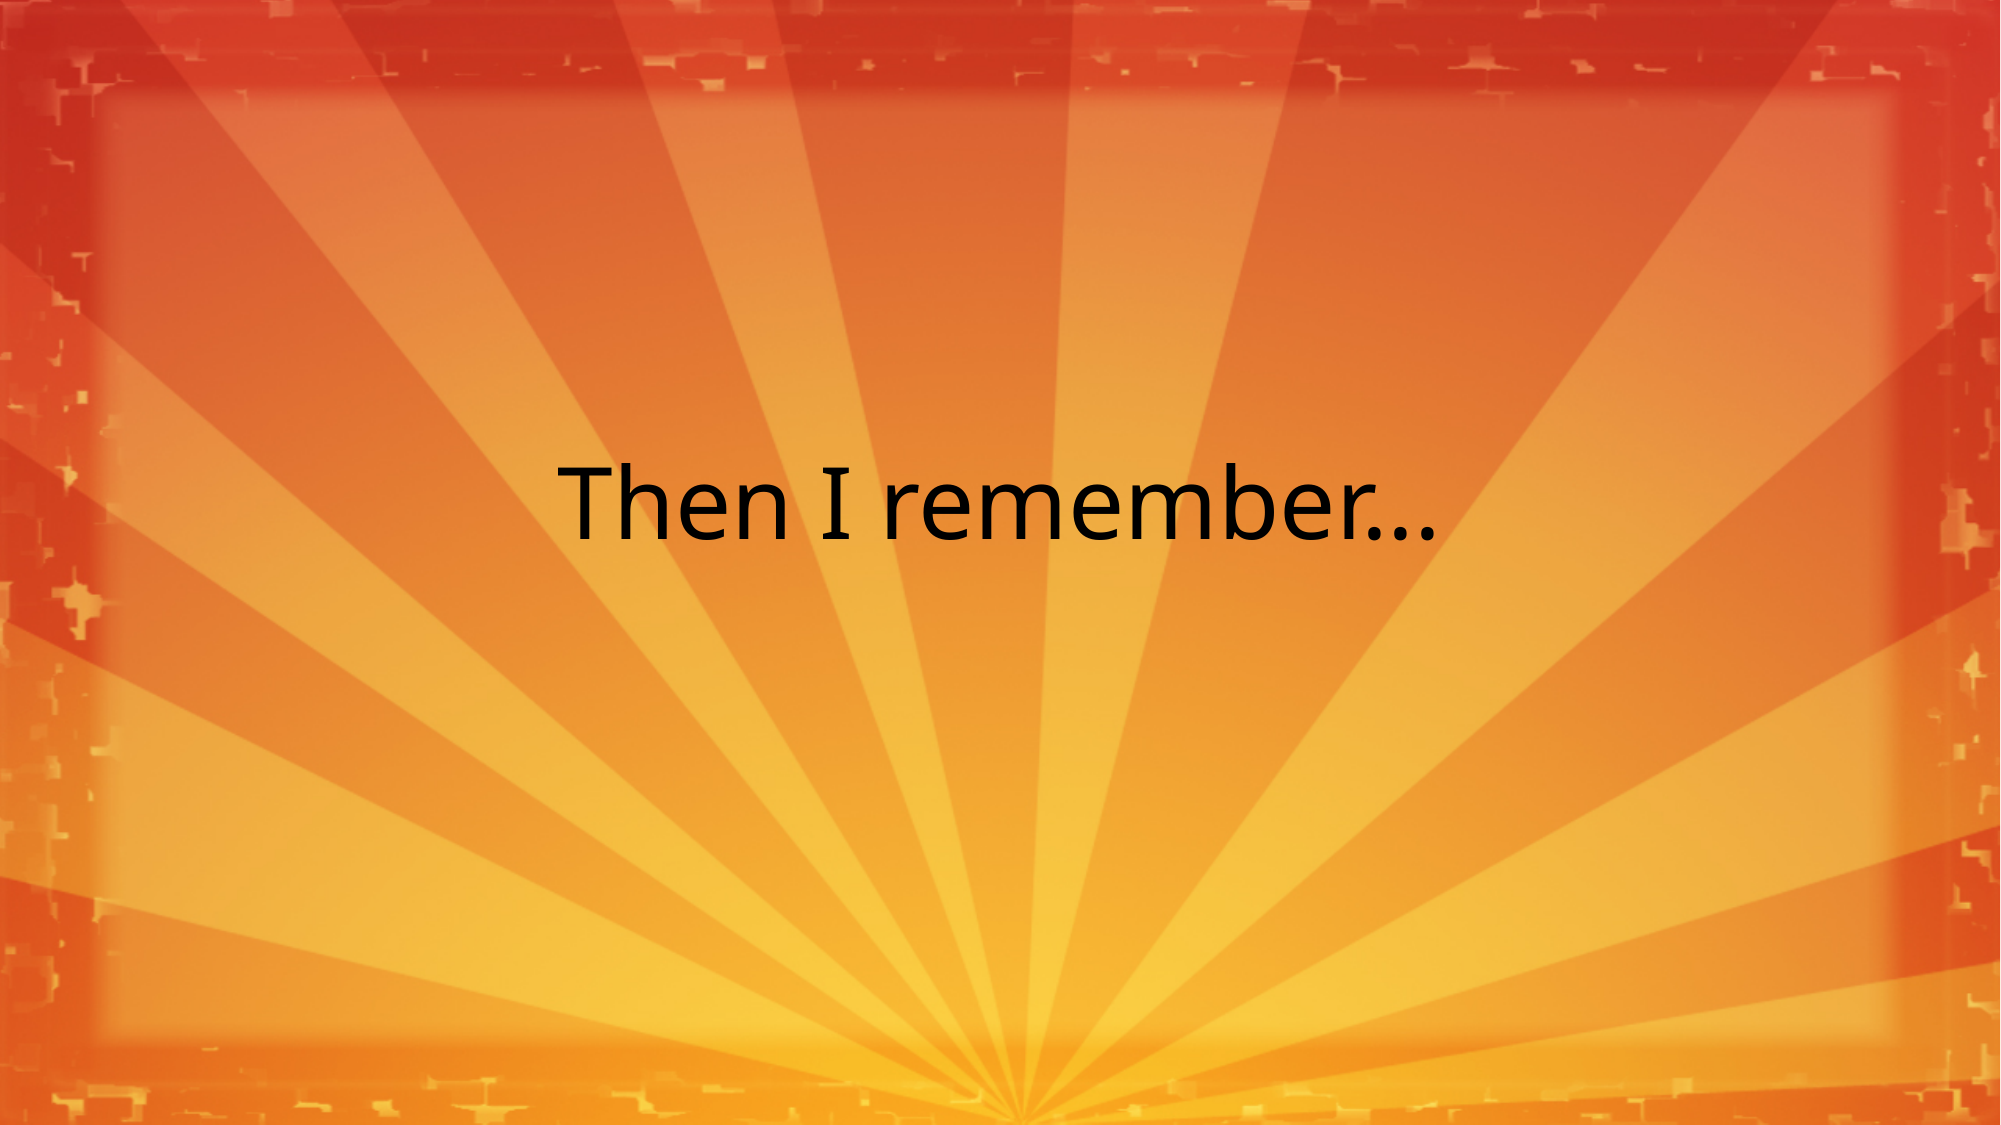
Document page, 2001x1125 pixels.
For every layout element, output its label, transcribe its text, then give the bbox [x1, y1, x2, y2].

text_box Then I remember... [249, 432, 1750, 568]
picture [0, 0, 2001, 1125]
